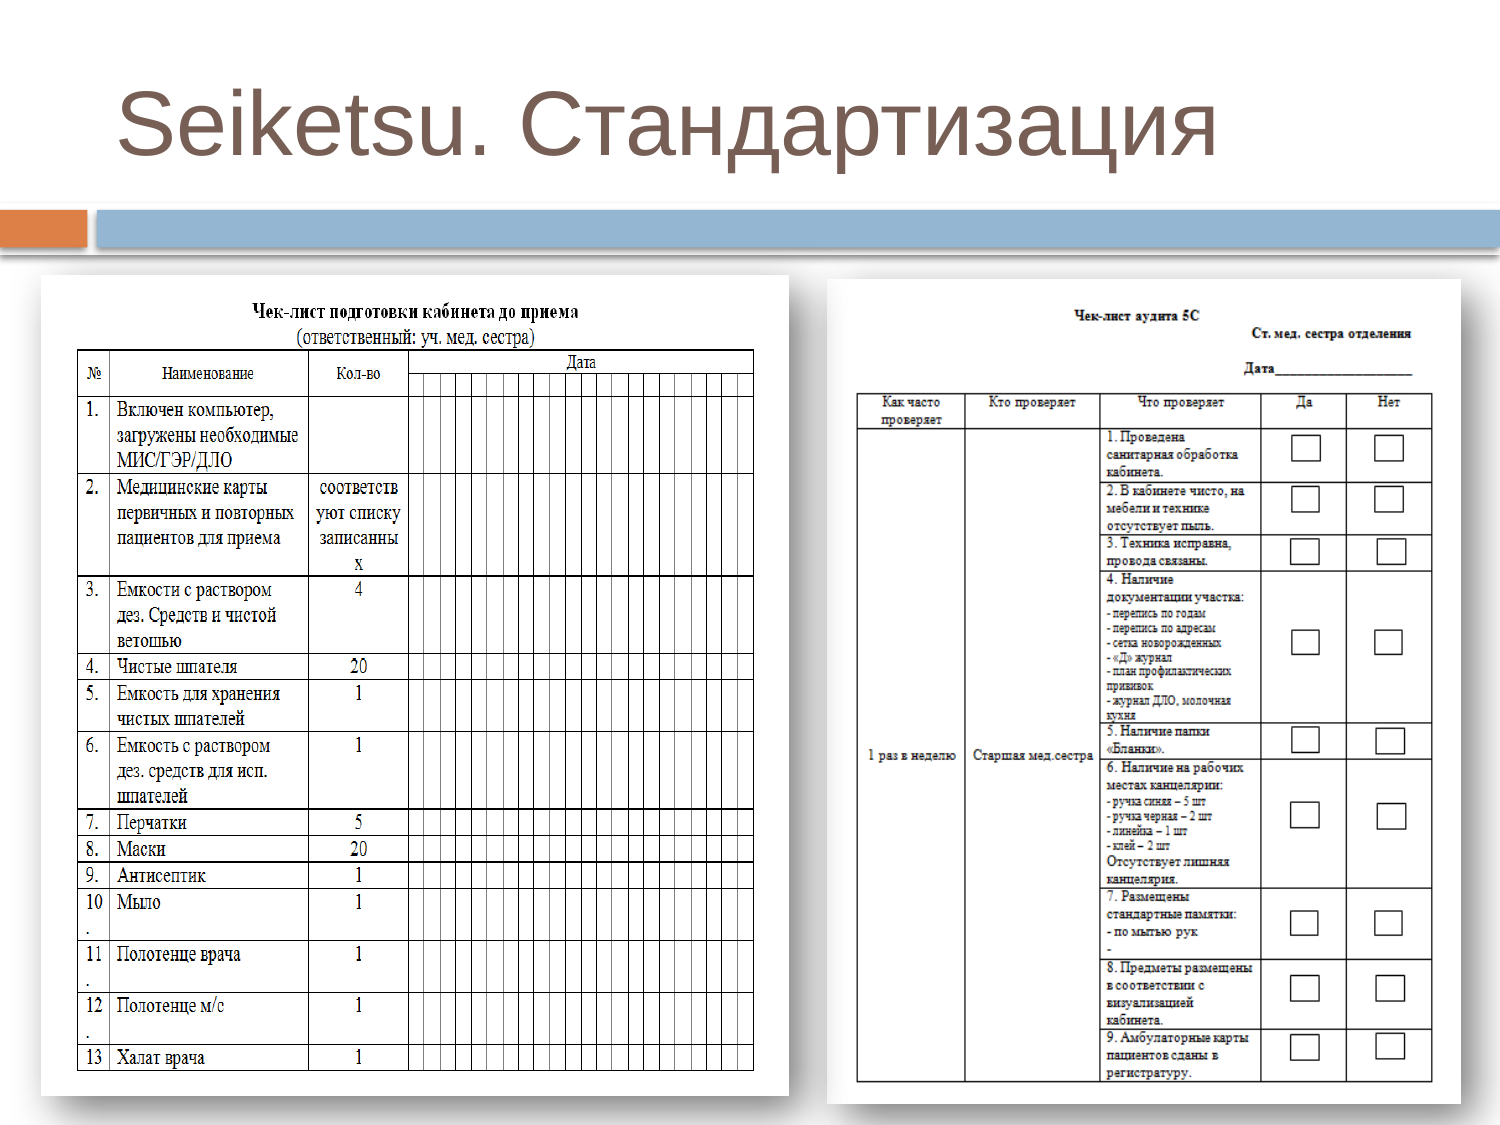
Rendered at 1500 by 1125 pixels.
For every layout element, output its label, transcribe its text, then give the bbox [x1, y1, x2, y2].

picture [827, 279, 1461, 1104]
title Seiketsu. Стандартизация [100, 37, 1439, 201]
picture [41, 274, 789, 1096]
